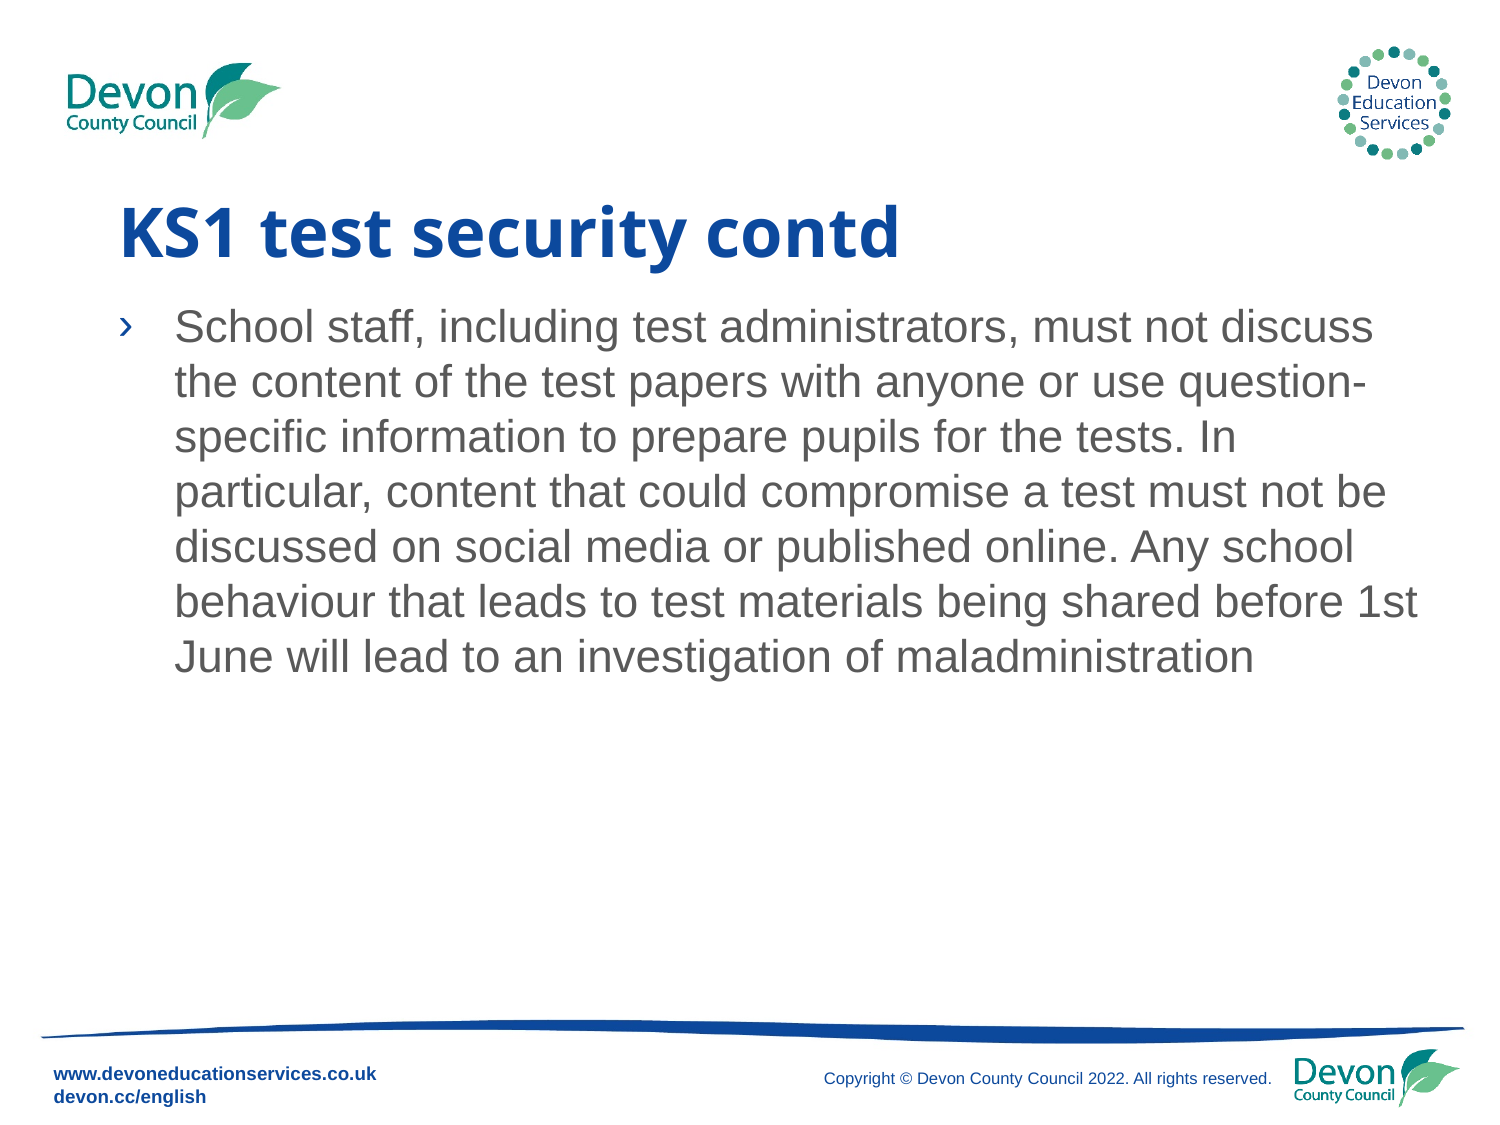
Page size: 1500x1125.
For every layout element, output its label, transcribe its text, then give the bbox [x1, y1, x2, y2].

picture [0, 1005, 1500, 1125]
title KS1 test security contd [103, 170, 1397, 289]
list School staff, including test administrators, must not discuss the content of the test papers with anyone or use question-specific information to prepare pupils for the tests. In particular, content that could compromise a test must not be discussed on social media or published online. Any school behaviour that leads to test materials being shared before 1st June will lead to an investigation of maladministration [103, 289, 1447, 935]
picture [1324, 33, 1464, 173]
picture [64, 39, 284, 162]
